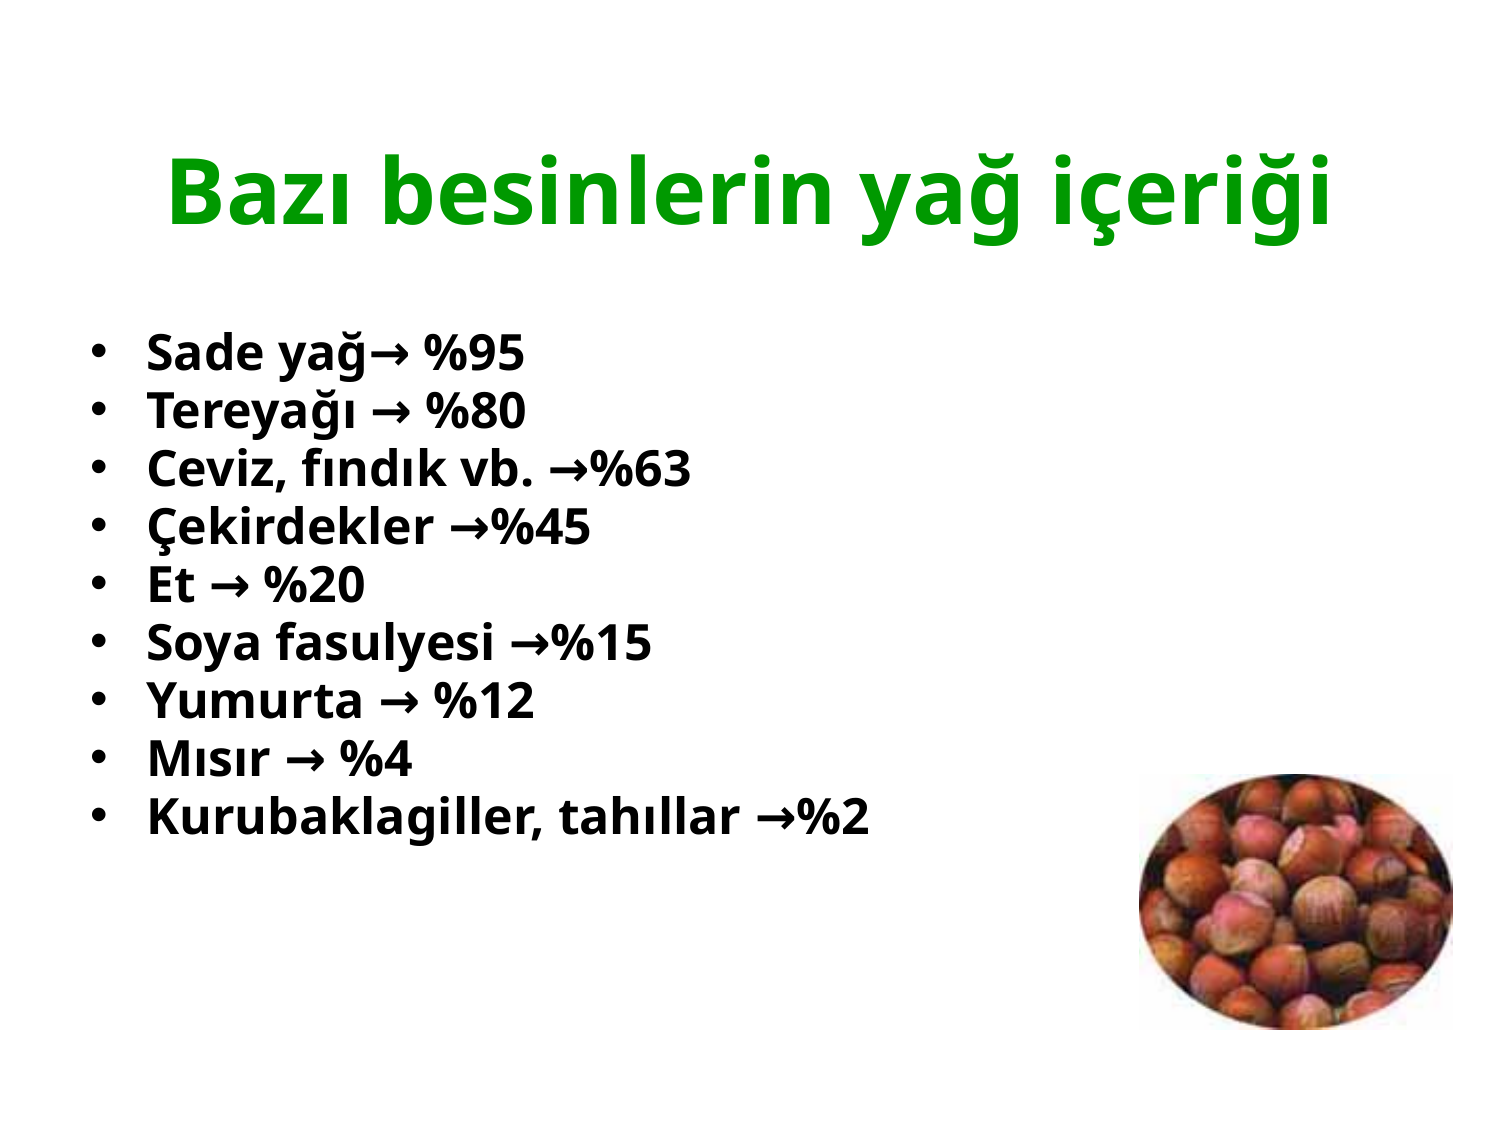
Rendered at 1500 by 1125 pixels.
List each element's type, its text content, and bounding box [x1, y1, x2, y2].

list Sade yağ→ %95 Tereyağı → %80 Ceviz, fındık vb. →%63 Çekirdekler →%45 Et → %20 Soya fasulyesi →%15 Yumurta → %12 Mısır → %4 Kurubaklagiller, tahıllar →%2 [75, 324, 904, 964]
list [1139, 774, 1453, 1030]
title Bazı besinlerin yağ içeriği [75, 75, 1425, 300]
